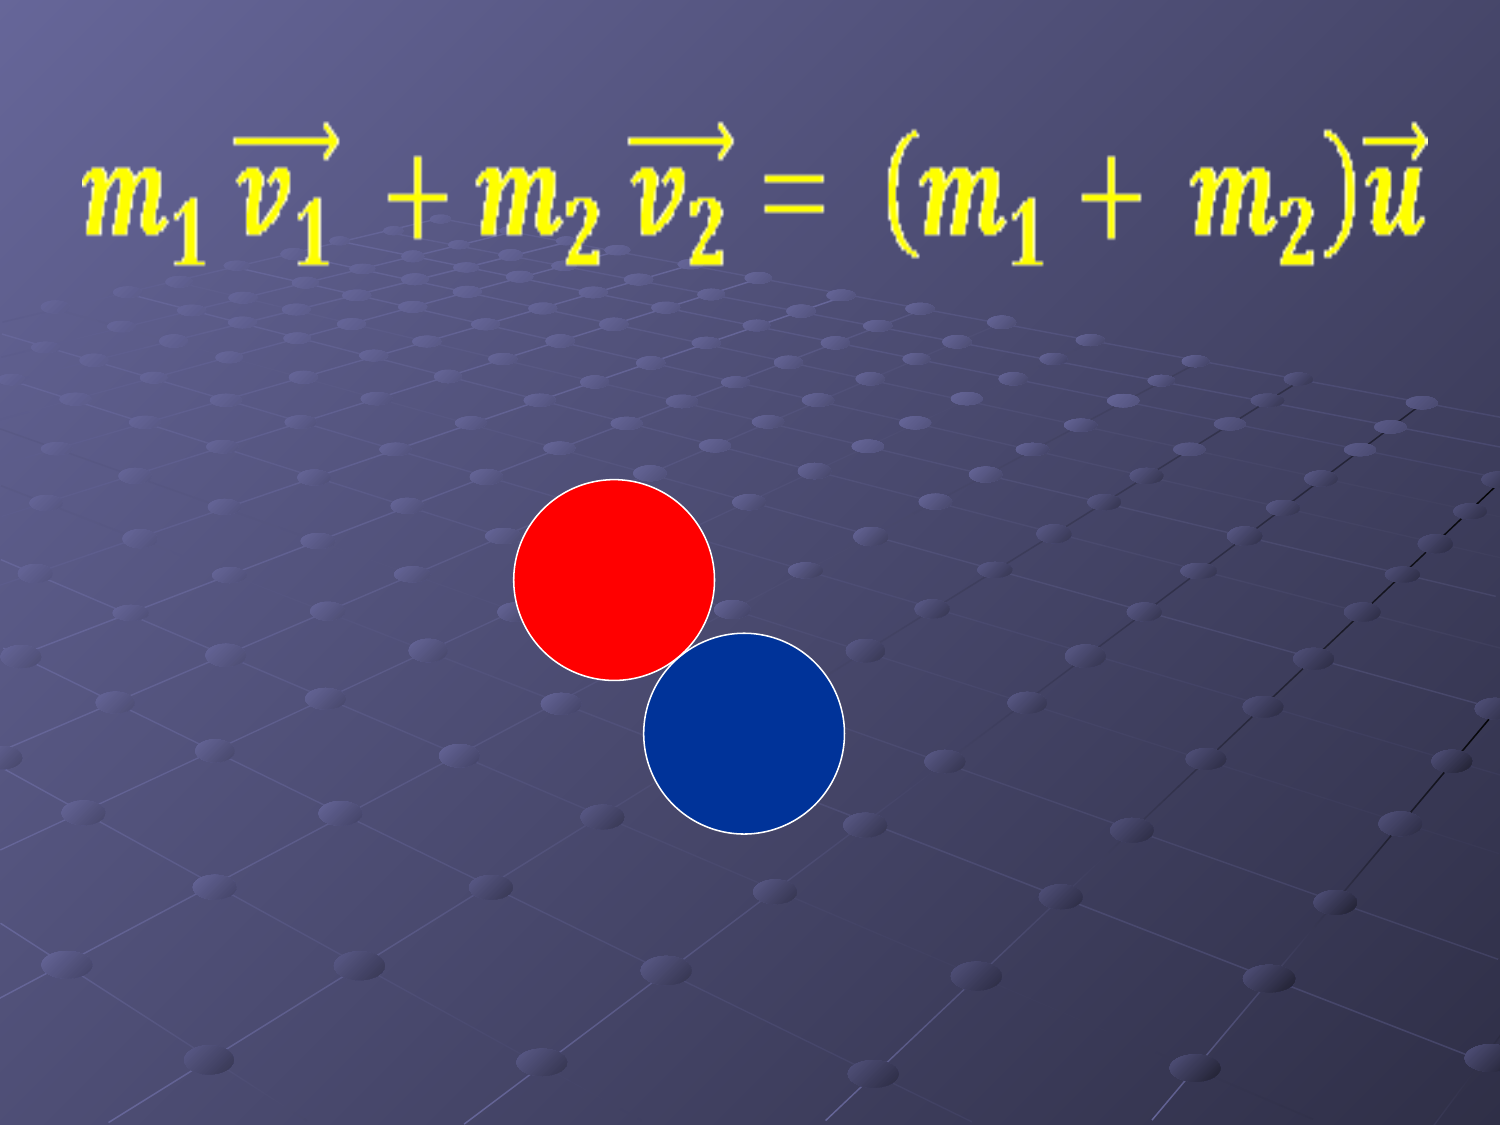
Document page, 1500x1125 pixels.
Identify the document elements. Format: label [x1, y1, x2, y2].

text_box [513, 479, 715, 681]
text_box [643, 633, 845, 835]
picture [81, 105, 1429, 294]
